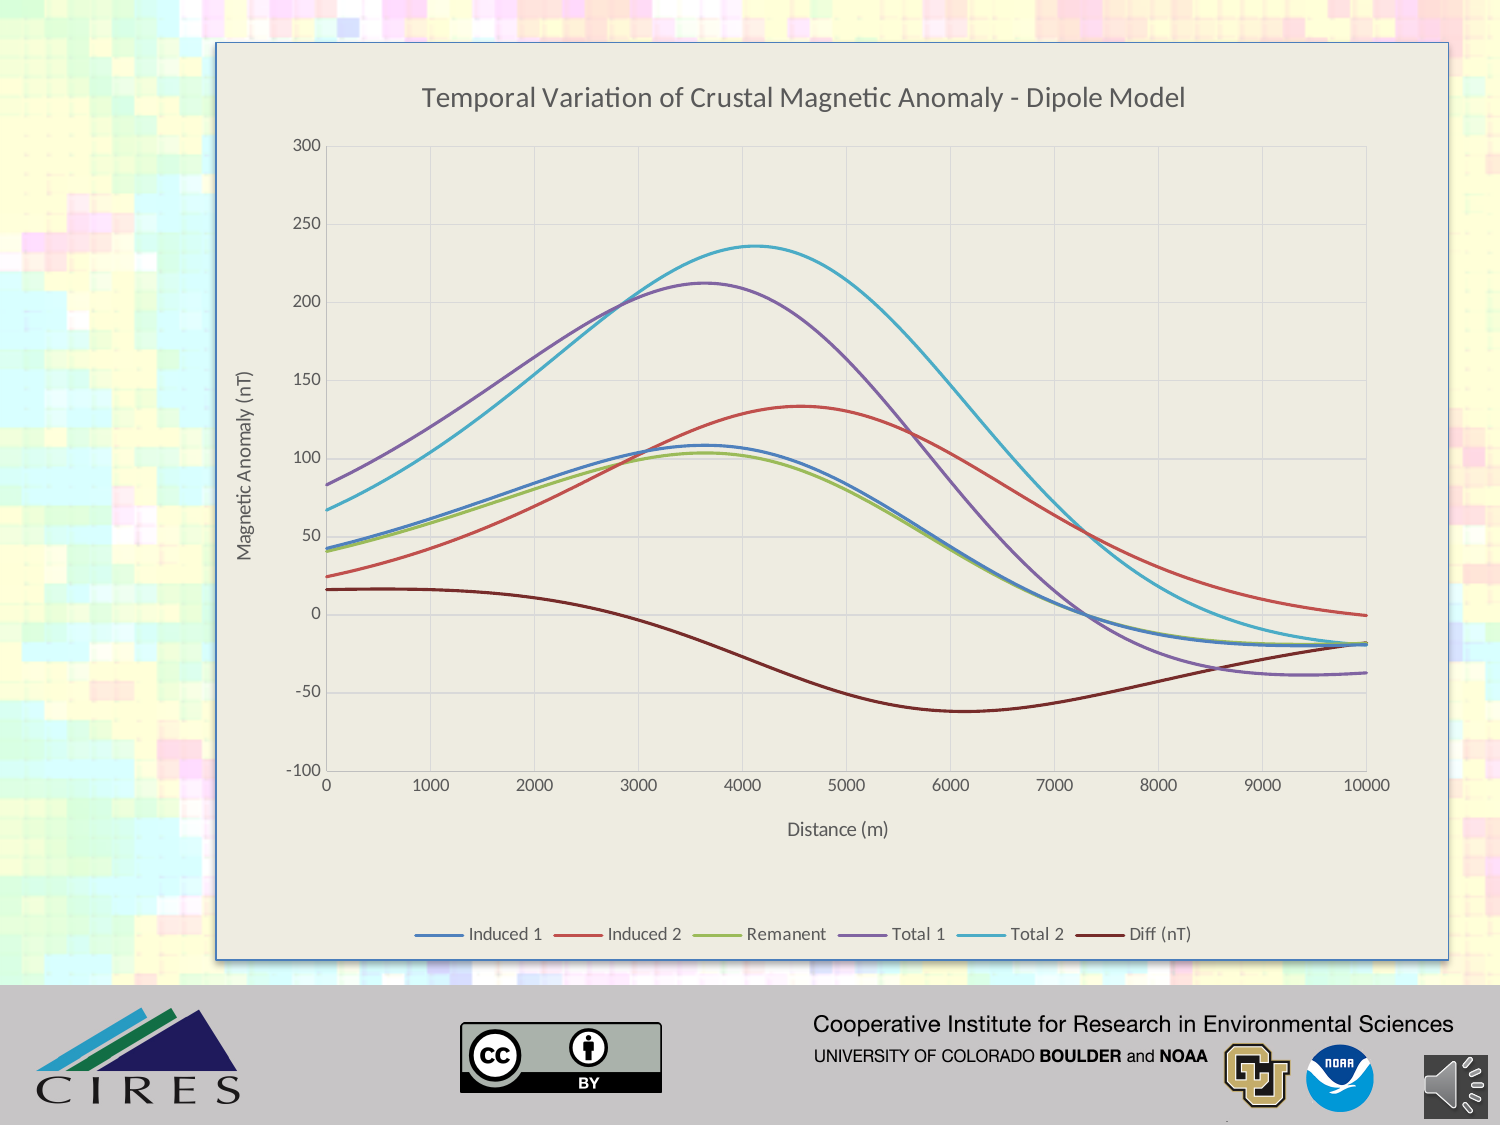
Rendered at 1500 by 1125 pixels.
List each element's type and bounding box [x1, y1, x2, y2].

chart [184, 51, 1424, 952]
picture [0, 0, 1500, 1125]
